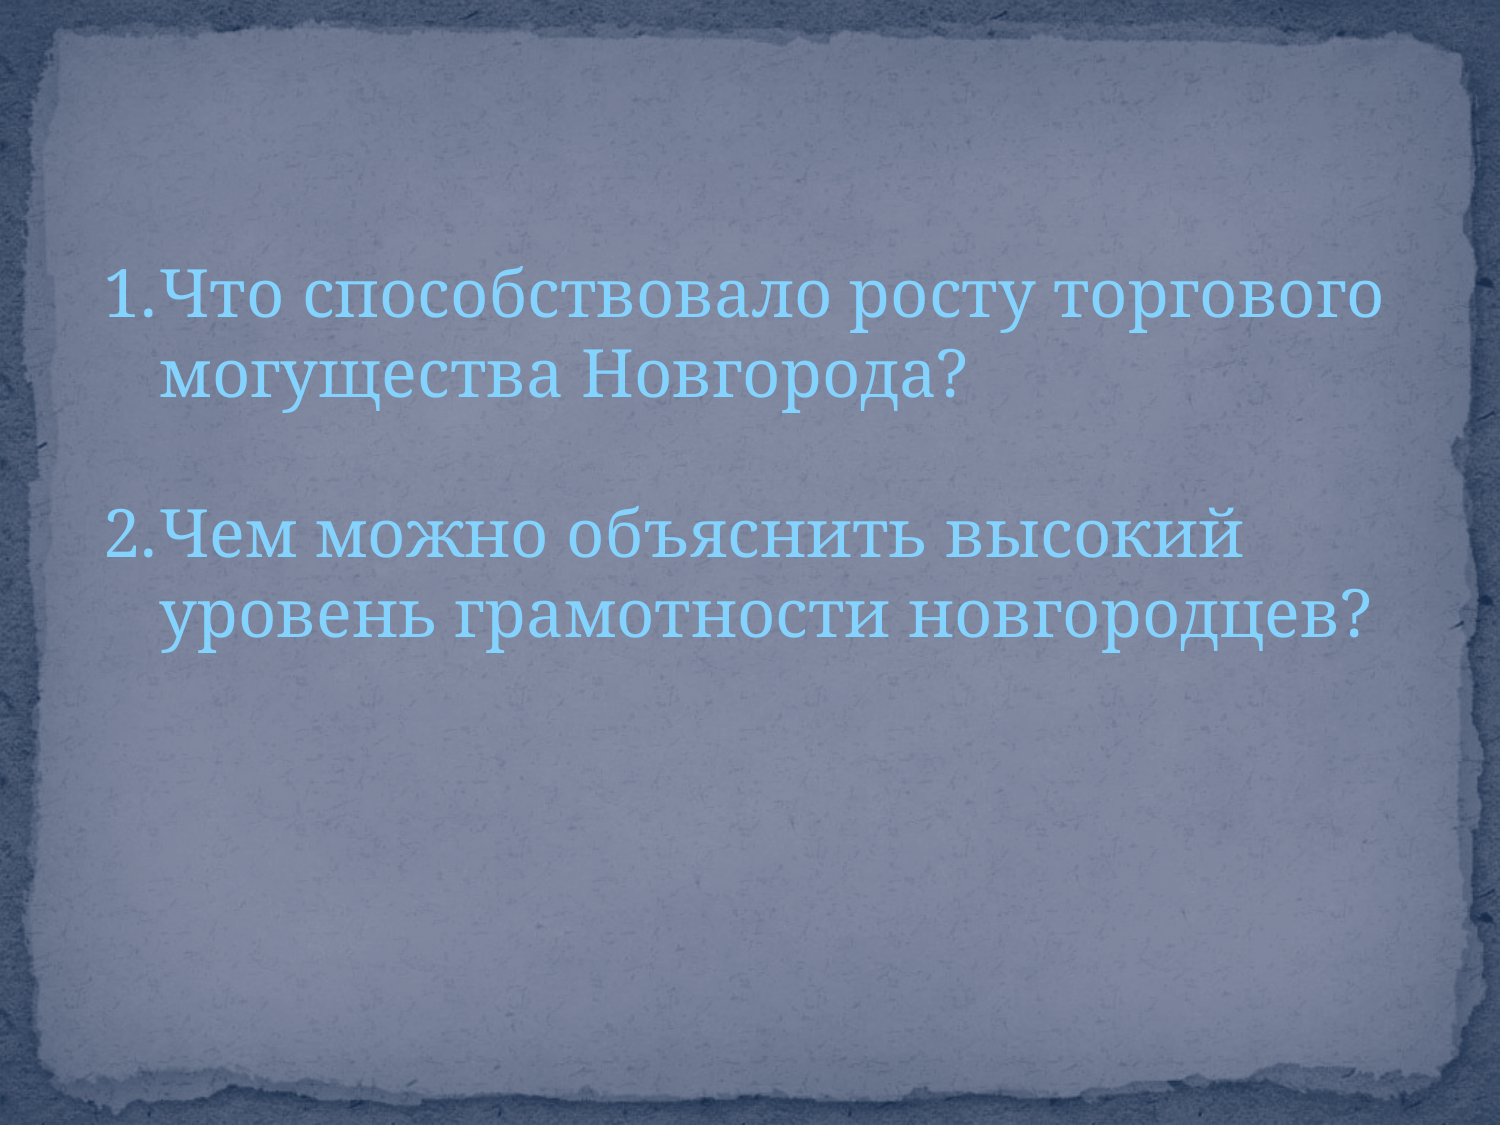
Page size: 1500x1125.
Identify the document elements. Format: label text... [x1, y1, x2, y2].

text_box Что способствовало росту торгового могущества Новгорода? Чем можно объяснить высокий уровень грамотности новгородцев? [88, 243, 1447, 658]
